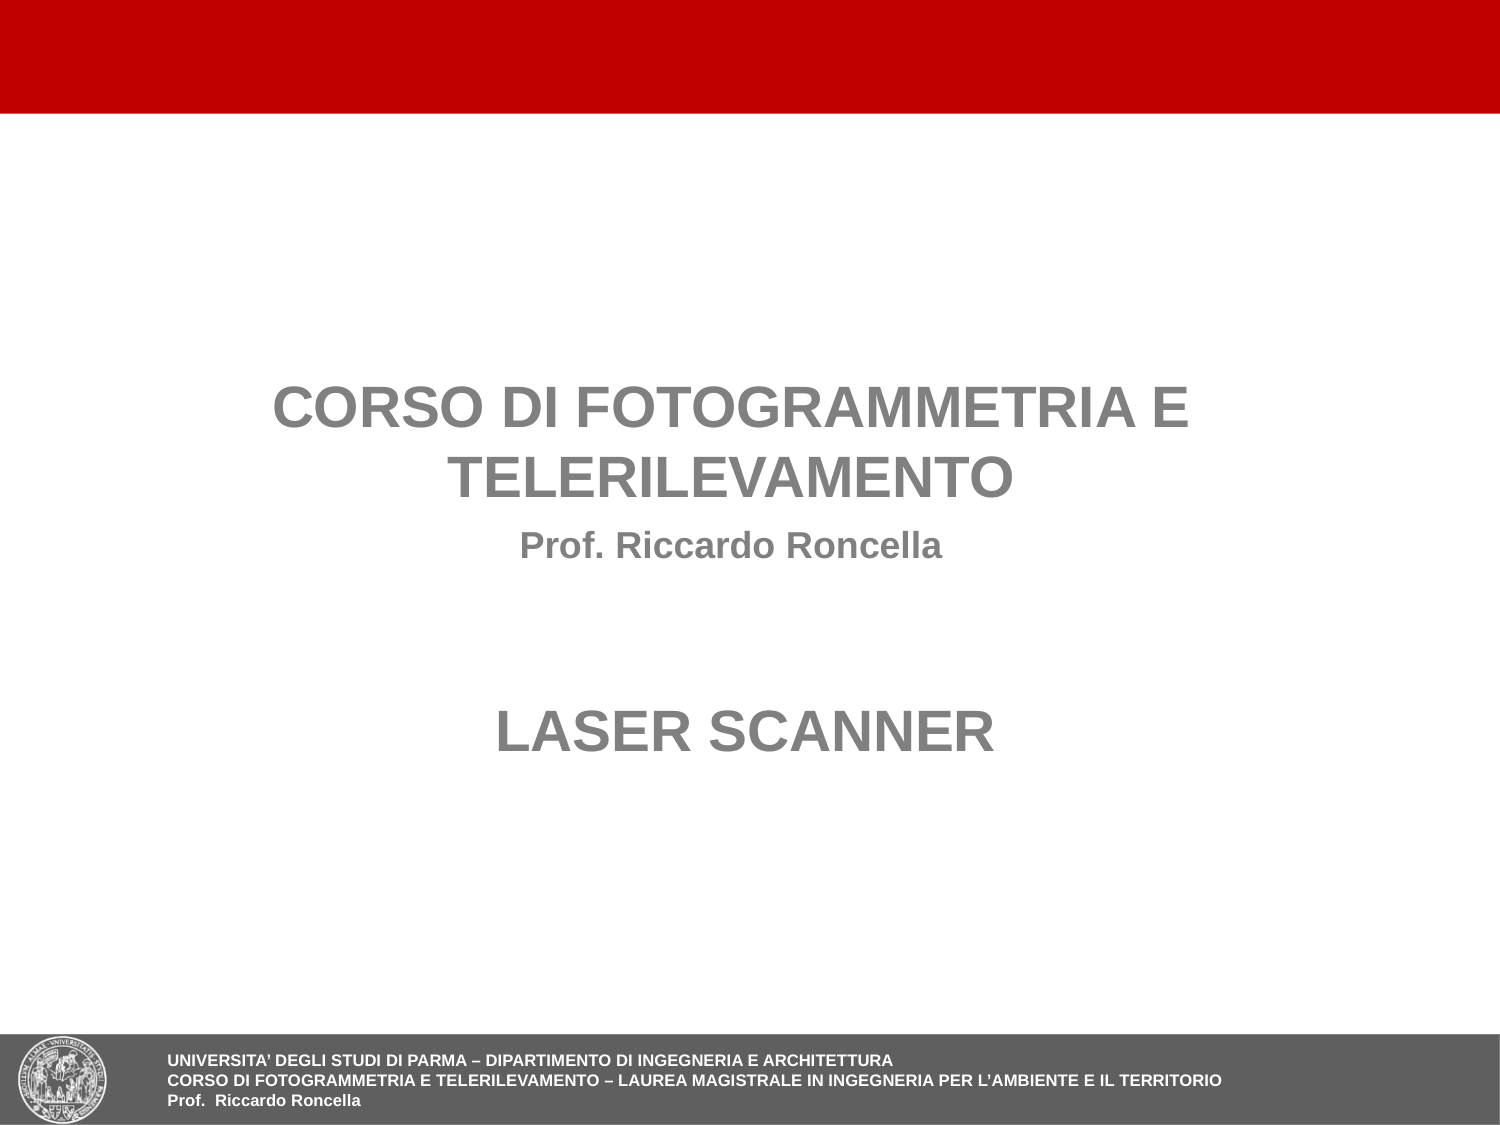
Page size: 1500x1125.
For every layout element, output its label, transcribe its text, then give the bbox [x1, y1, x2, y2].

text_box LASER SCANNER [76, 685, 1415, 771]
picture [17, 1035, 108, 1125]
text_box CORSO DI FOTOGRAMMETRIA E TELERILEVAMENTO Prof. Riccardo Roncella [62, 361, 1400, 574]
